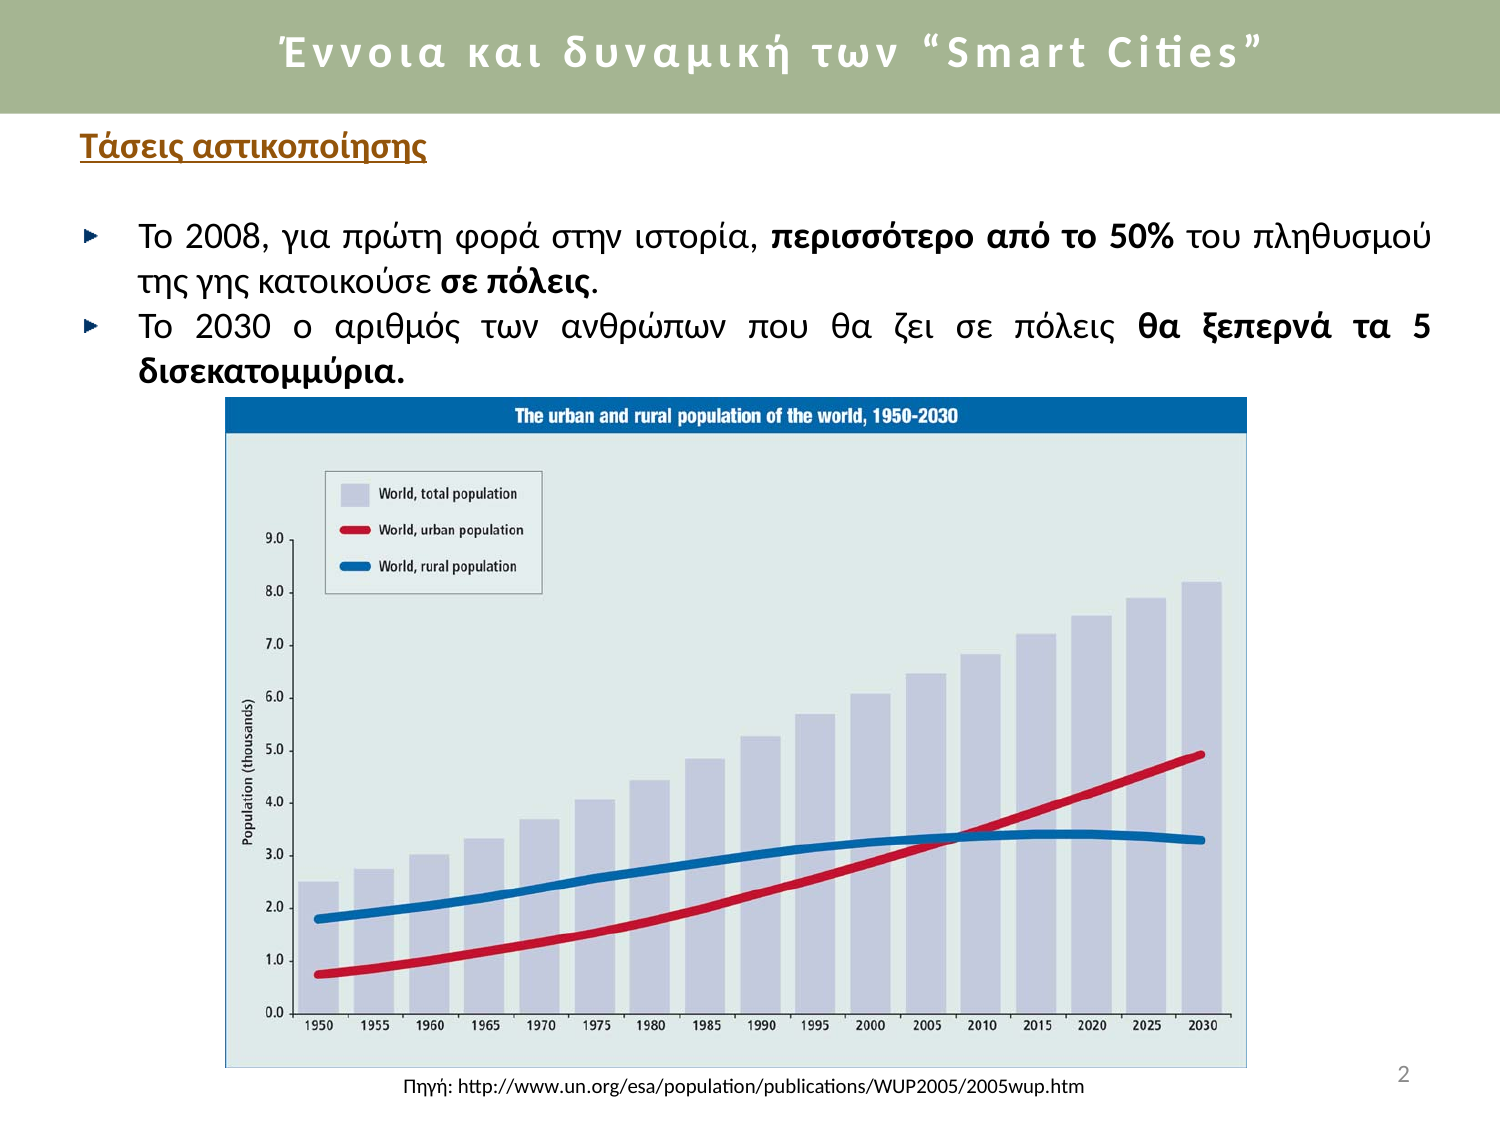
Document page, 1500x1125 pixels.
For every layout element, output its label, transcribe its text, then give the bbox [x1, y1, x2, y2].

picture [225, 396, 1247, 1068]
text_box Τάσεις αστικοποίησης Το 2008, για πρώτη φορά στην ιστορία, περισσότερο από το 50% του πληθυσμού της γης κατοικούσε σε πόλεις. Το 2030 ο αριθμός των ανθρώπων που θα ζει σε πόλεις θα ξεπερνά τα 5 δισεκατομμύρια. [64, 113, 1447, 444]
slide_number 2 [1074, 1042, 1425, 1103]
text_box [0, 0, 1500, 116]
picture [79, 314, 98, 333]
text_box Πηγή: http://www.un.org/esa/population/publications/WUP2005/2005wup.htm [360, 1076, 1128, 1106]
picture [79, 224, 98, 243]
text_box Έννοια και δυναμική των “Smart Cities” [194, 14, 1353, 85]
